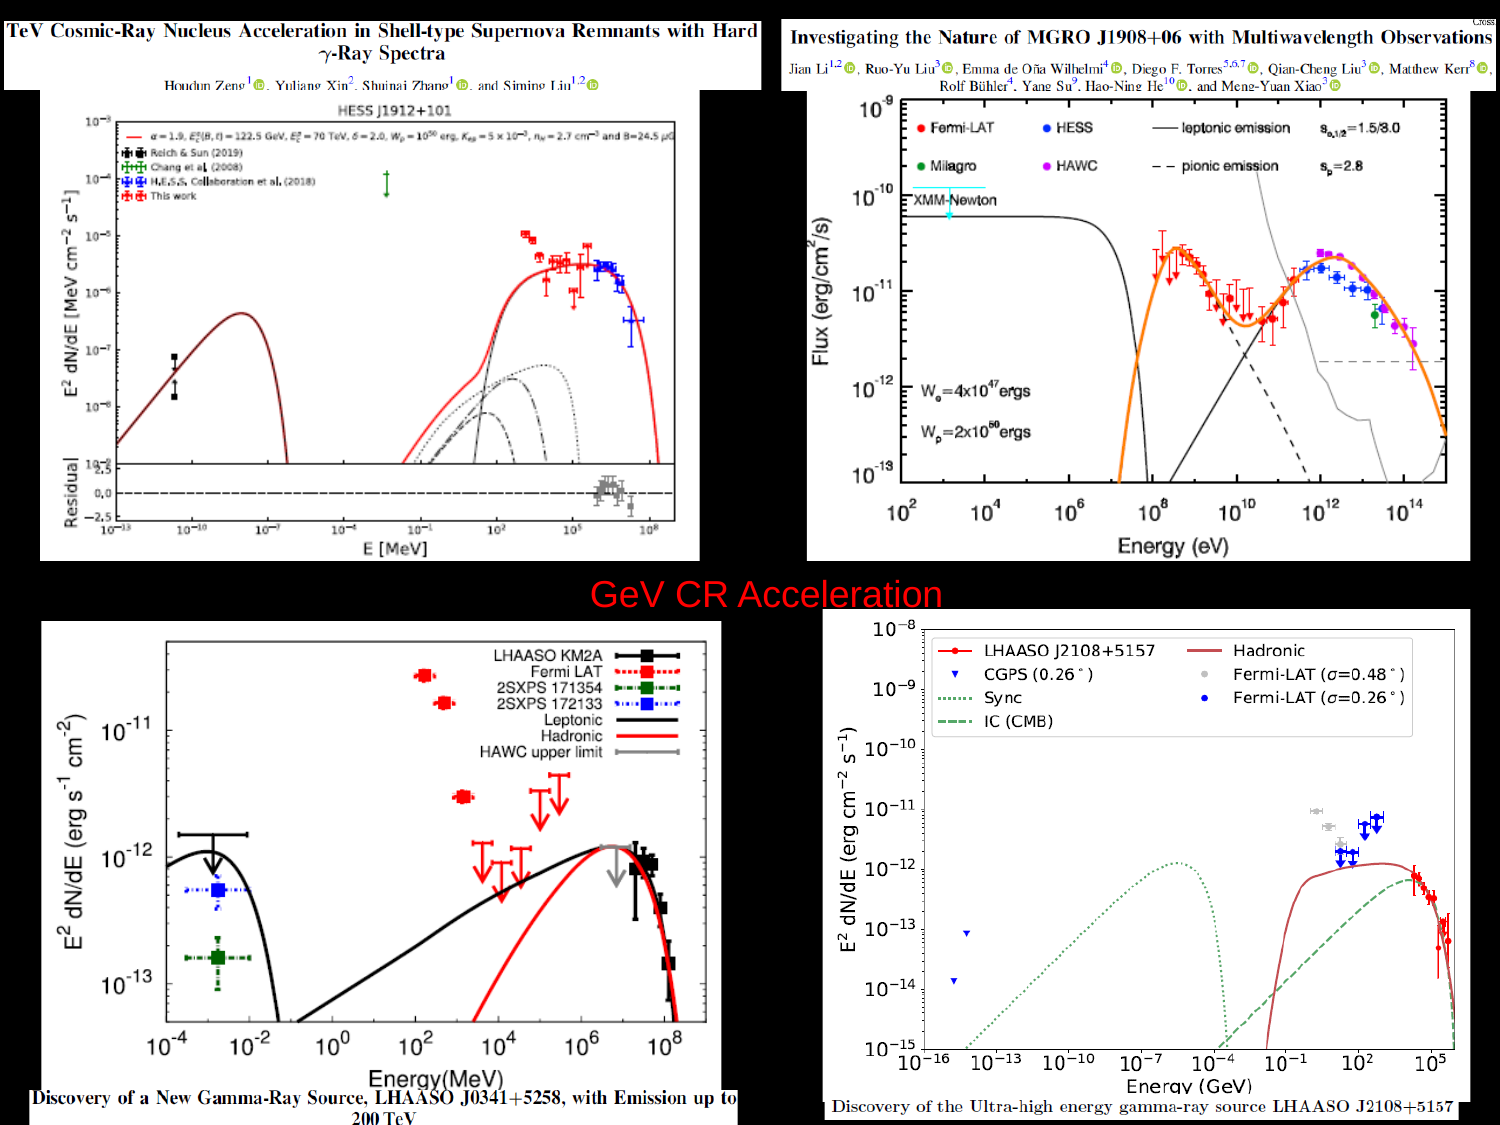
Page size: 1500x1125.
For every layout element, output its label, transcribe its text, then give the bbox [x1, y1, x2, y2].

picture [822, 609, 1471, 1120]
picture [3, 20, 762, 90]
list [39, 98, 700, 561]
picture [29, 621, 738, 1125]
picture [781, 18, 1497, 561]
text_box GeV CR Acceleration [575, 562, 959, 623]
